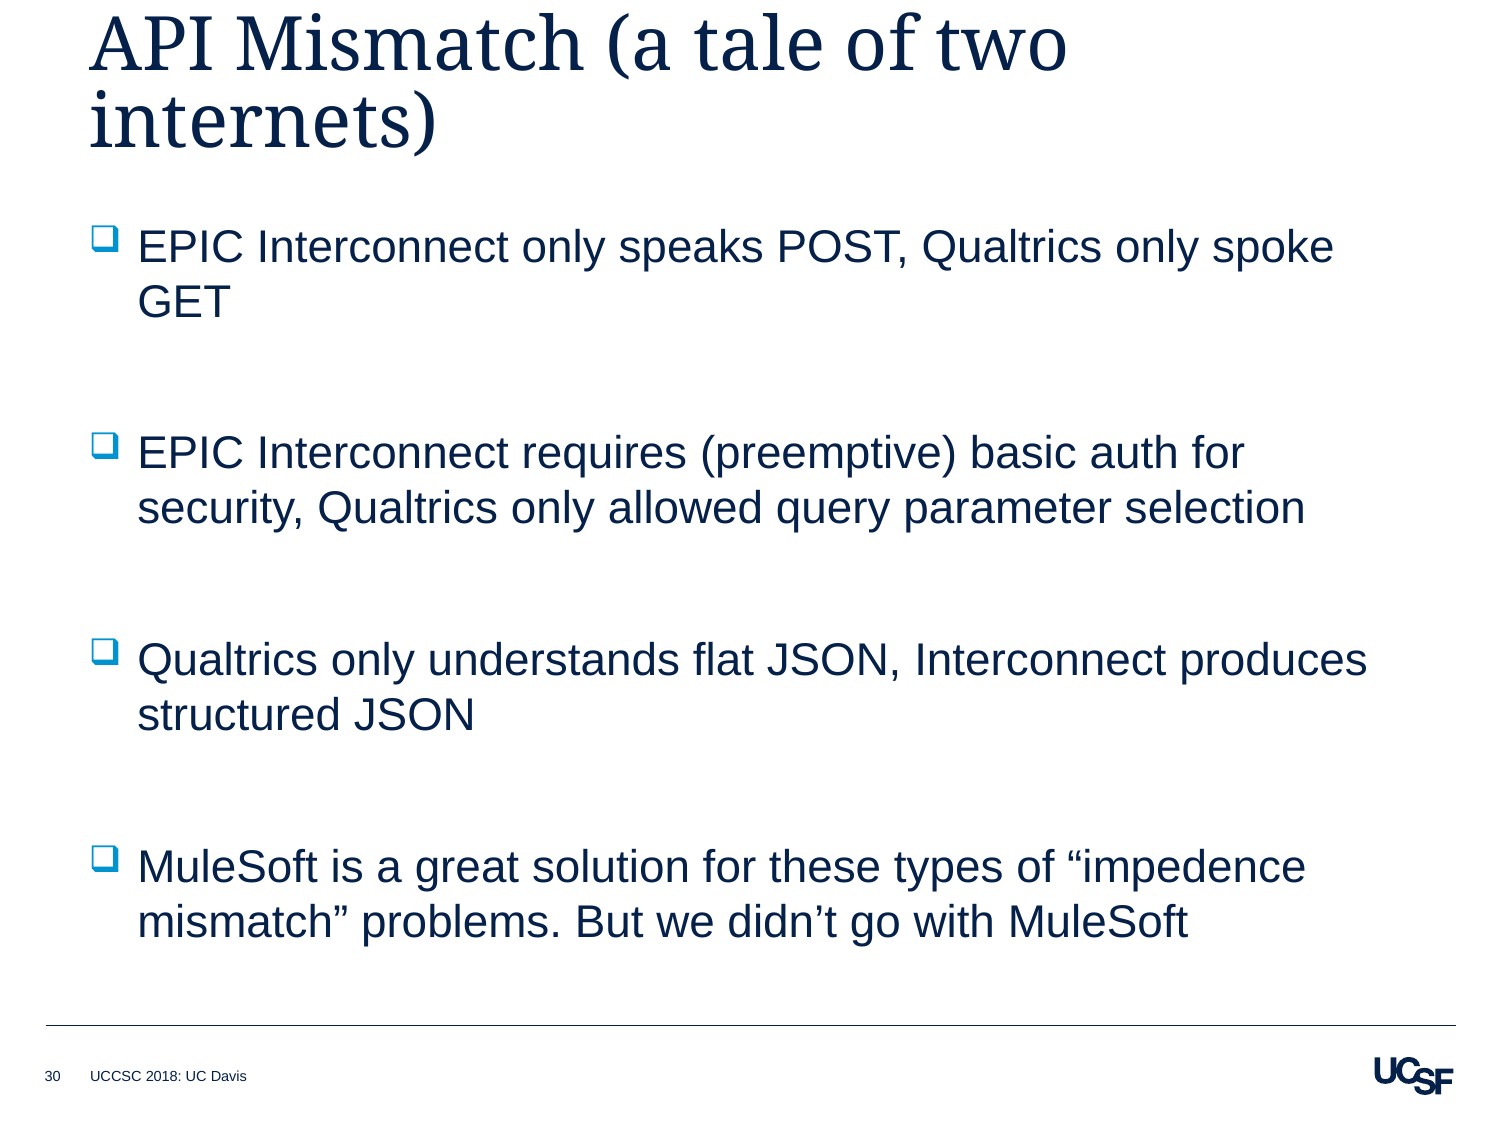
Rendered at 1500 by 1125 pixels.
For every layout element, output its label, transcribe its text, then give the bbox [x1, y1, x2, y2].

list EPIC Interconnect only speaks POST, Qualtrics only spoke GET EPIC Interconnect requires (preemptive) basic auth for security, Qualtrics only allowed query parameter selection Qualtrics only understands flat JSON, Interconnect produces structured JSON MuleSoft is a great solution for these types of “impedence mismatch” problems. But we didn’t go with MuleSoft [73, 208, 1409, 965]
slide_number 30 [44, 1058, 85, 1085]
footer UCCSC 2018: UC Davis [89, 1061, 798, 1084]
title API Mismatch (a tale of two internets) [74, 69, 1416, 170]
